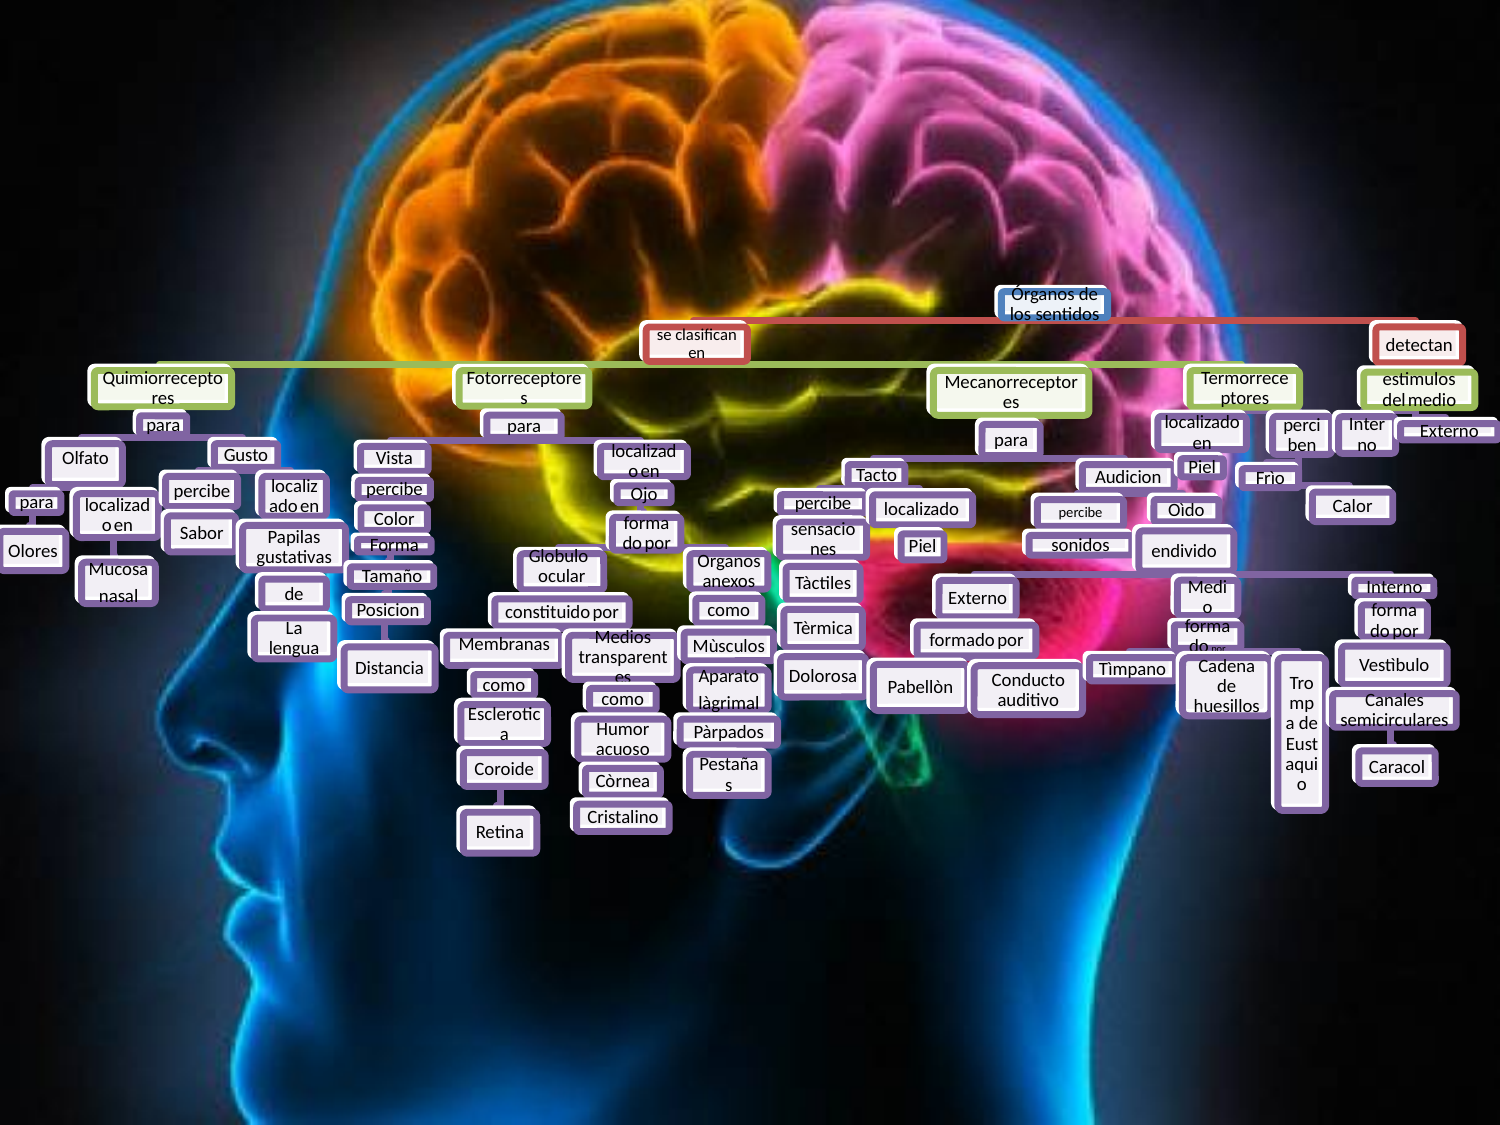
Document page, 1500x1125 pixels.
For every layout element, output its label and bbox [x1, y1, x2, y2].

text_box [0, 0, 1500, 1125]
